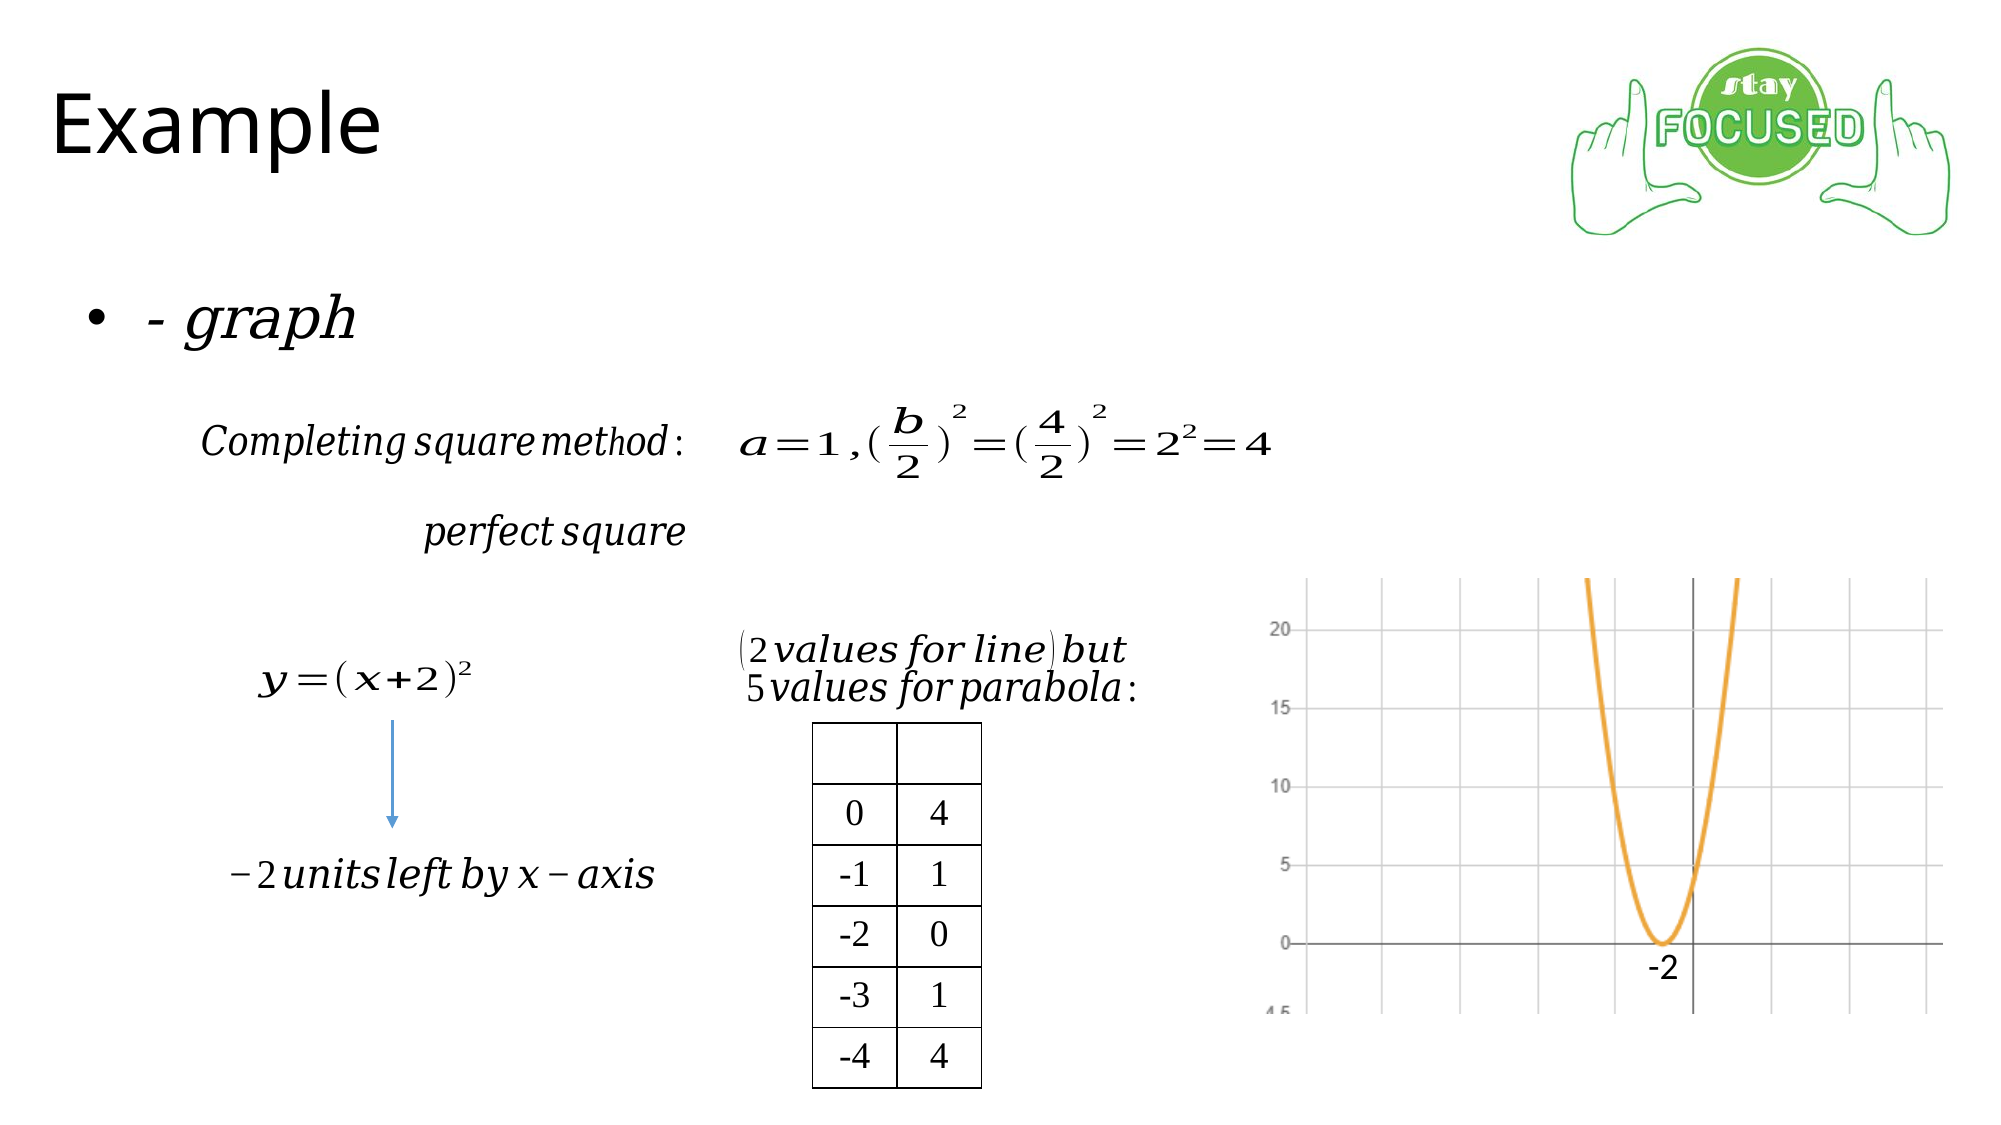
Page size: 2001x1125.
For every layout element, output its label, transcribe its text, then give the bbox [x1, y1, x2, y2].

title Example [34, 18, 1760, 236]
picture [1544, 21, 1974, 277]
picture [1228, 578, 1943, 1014]
